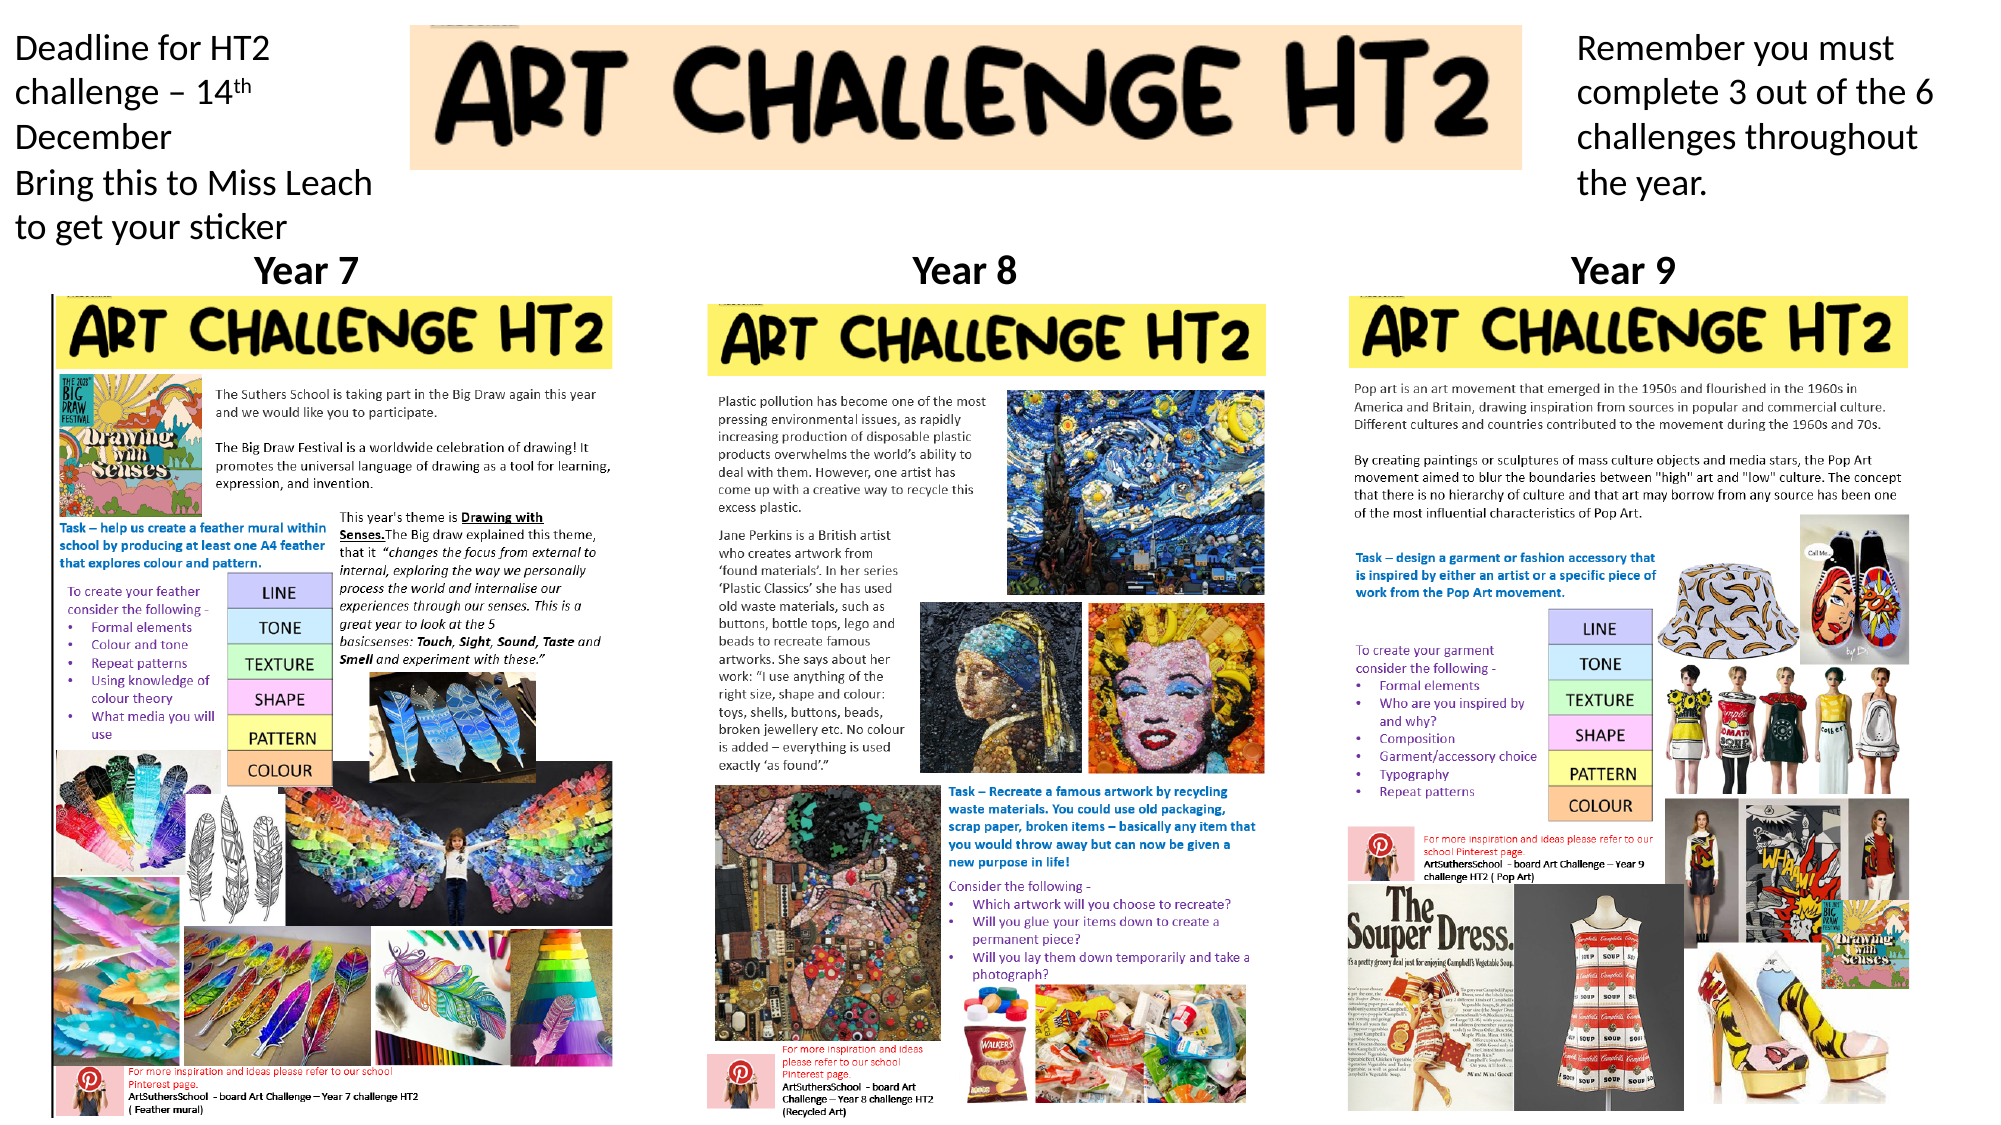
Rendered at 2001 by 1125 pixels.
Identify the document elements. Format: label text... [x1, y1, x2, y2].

picture [51, 294, 613, 1118]
text_box Year 7 [166, 235, 457, 294]
text_box Year 8 [824, 235, 1115, 301]
text_box Remember you must complete 3 out of the 6 challenges throughout the year. [1562, 15, 1963, 210]
picture [1347, 293, 1910, 1111]
picture [409, 25, 1523, 170]
picture [706, 301, 1268, 1118]
text_box Year 9 [1483, 235, 1774, 293]
text_box Deadline for HT2 challenge – 14th December Bring this to Miss Leach to get your sticker [0, 15, 410, 255]
